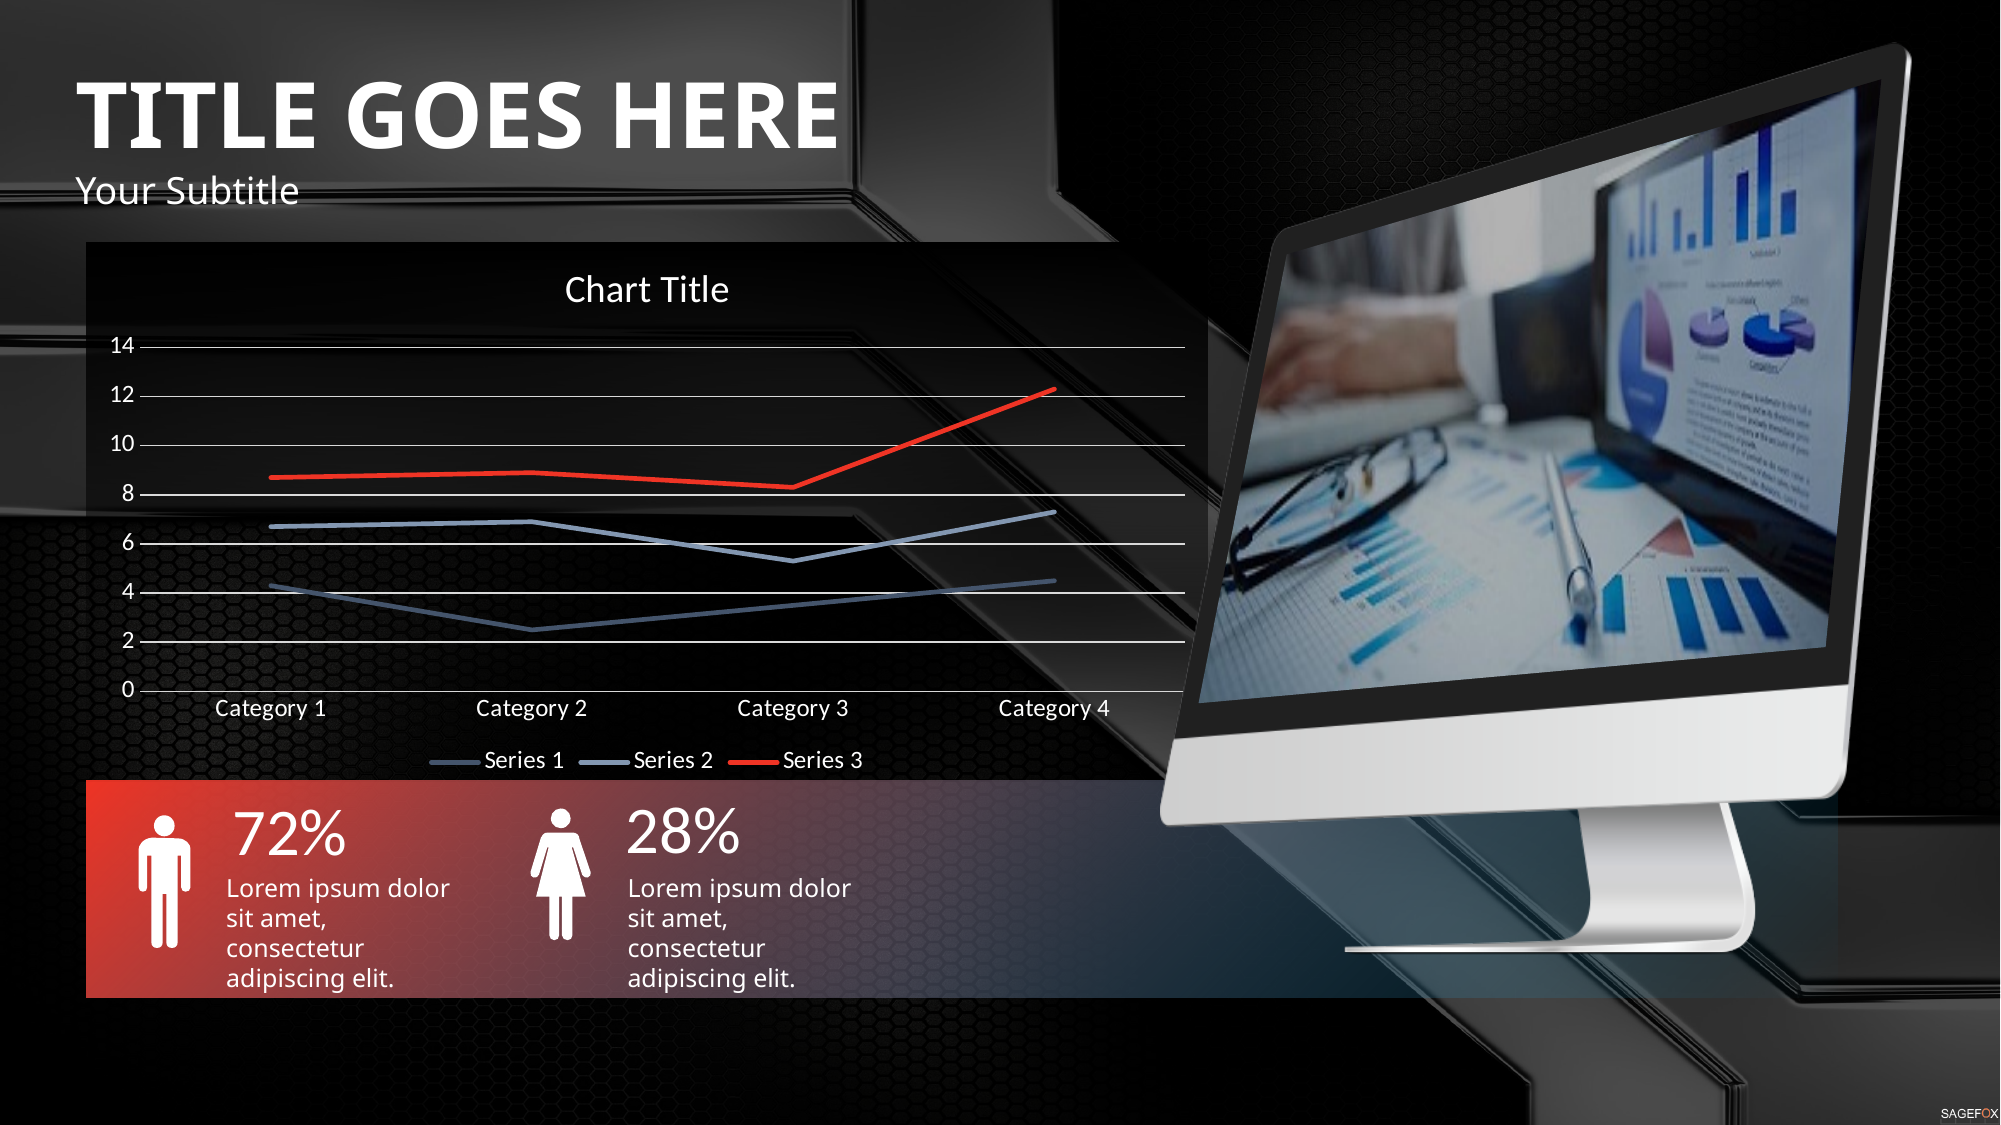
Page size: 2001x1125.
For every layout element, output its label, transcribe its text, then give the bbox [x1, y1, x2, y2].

text_box Lorem ipsum dolor sit amet, consectetur adipiscing elit. [211, 865, 468, 1000]
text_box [138, 815, 191, 948]
text_box [86, 782, 211, 998]
chart [86, 242, 1160, 782]
text_box TITLE GOES HERE Your Subtitle [60, 49, 1036, 220]
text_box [529, 808, 592, 941]
text_box [762, 782, 1160, 998]
text_box 72% [211, 782, 369, 865]
text_box Lorem ipsum dolor sit amet, consectetur adipiscing elit. [612, 865, 869, 1000]
text_box [369, 782, 612, 998]
text_box 28% [605, 782, 762, 875]
picture [0, 0, 2001, 1125]
